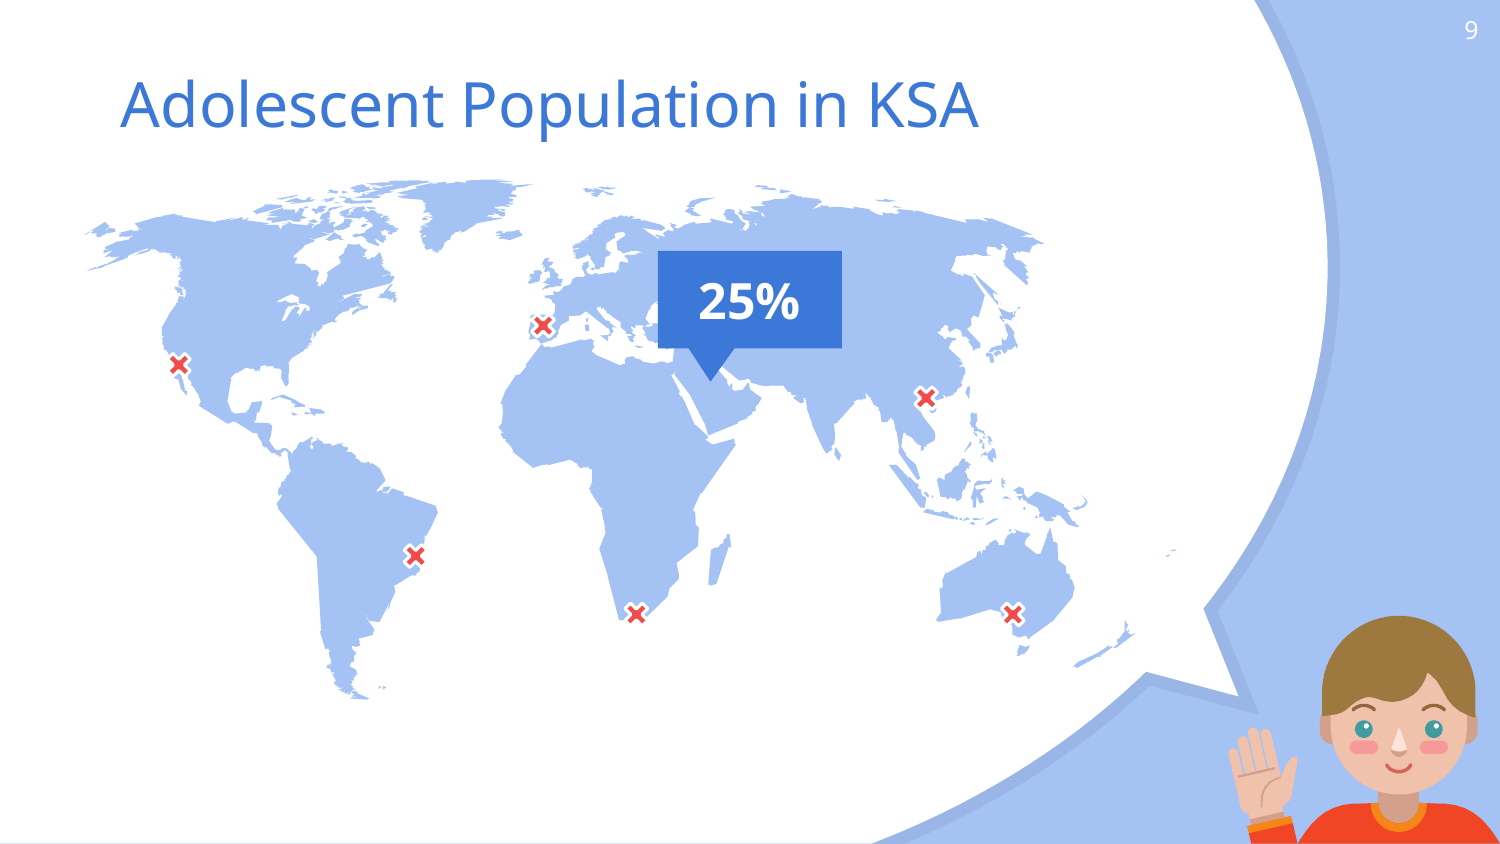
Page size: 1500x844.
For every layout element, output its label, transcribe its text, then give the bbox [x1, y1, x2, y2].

text_box [582, 186, 618, 198]
text_box [276, 194, 316, 204]
text_box [1073, 620, 1136, 668]
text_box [1228, 615, 1500, 844]
text_box [404, 544, 428, 568]
text_box [498, 194, 1044, 621]
text_box [754, 185, 778, 191]
text_box [1013, 486, 1080, 528]
text_box [167, 353, 191, 377]
text_box [326, 189, 339, 194]
text_box [531, 314, 555, 338]
text_box [320, 197, 336, 203]
text_box [779, 189, 792, 194]
text_box [1072, 495, 1089, 511]
text_box [1001, 603, 1025, 626]
text_box [84, 204, 438, 700]
text_box [624, 603, 648, 626]
text_box 25% [657, 250, 842, 382]
text_box [914, 386, 938, 410]
text_box [935, 527, 1075, 640]
slide_number 9 [1403, 0, 1494, 65]
text_box [1016, 644, 1031, 656]
text_box [338, 179, 535, 254]
title Adolescent Population in KSA [105, 32, 1085, 155]
